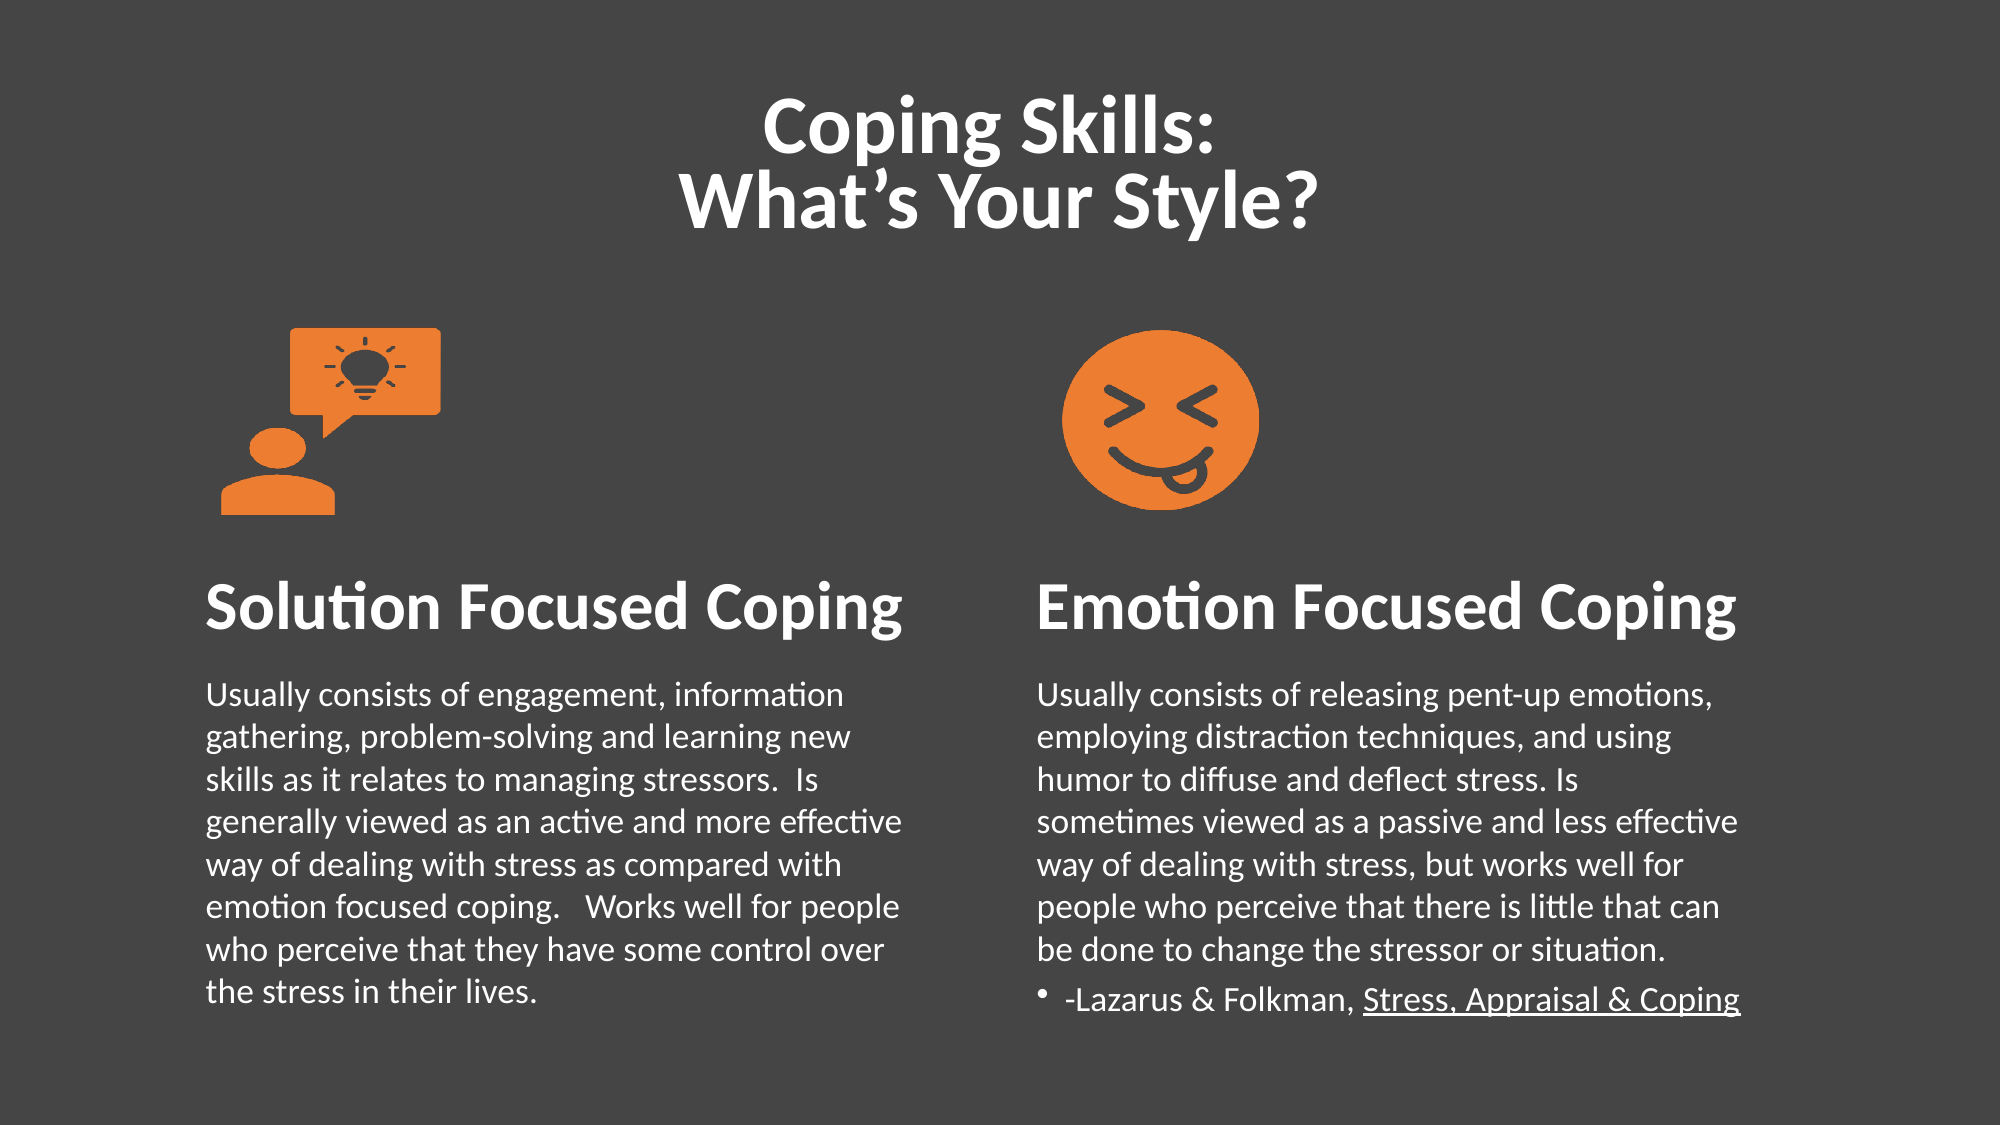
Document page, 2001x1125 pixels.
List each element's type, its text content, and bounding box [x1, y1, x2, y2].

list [137, 277, 1779, 970]
title Coping Skills: What’s Your Style? [137, 59, 1863, 278]
